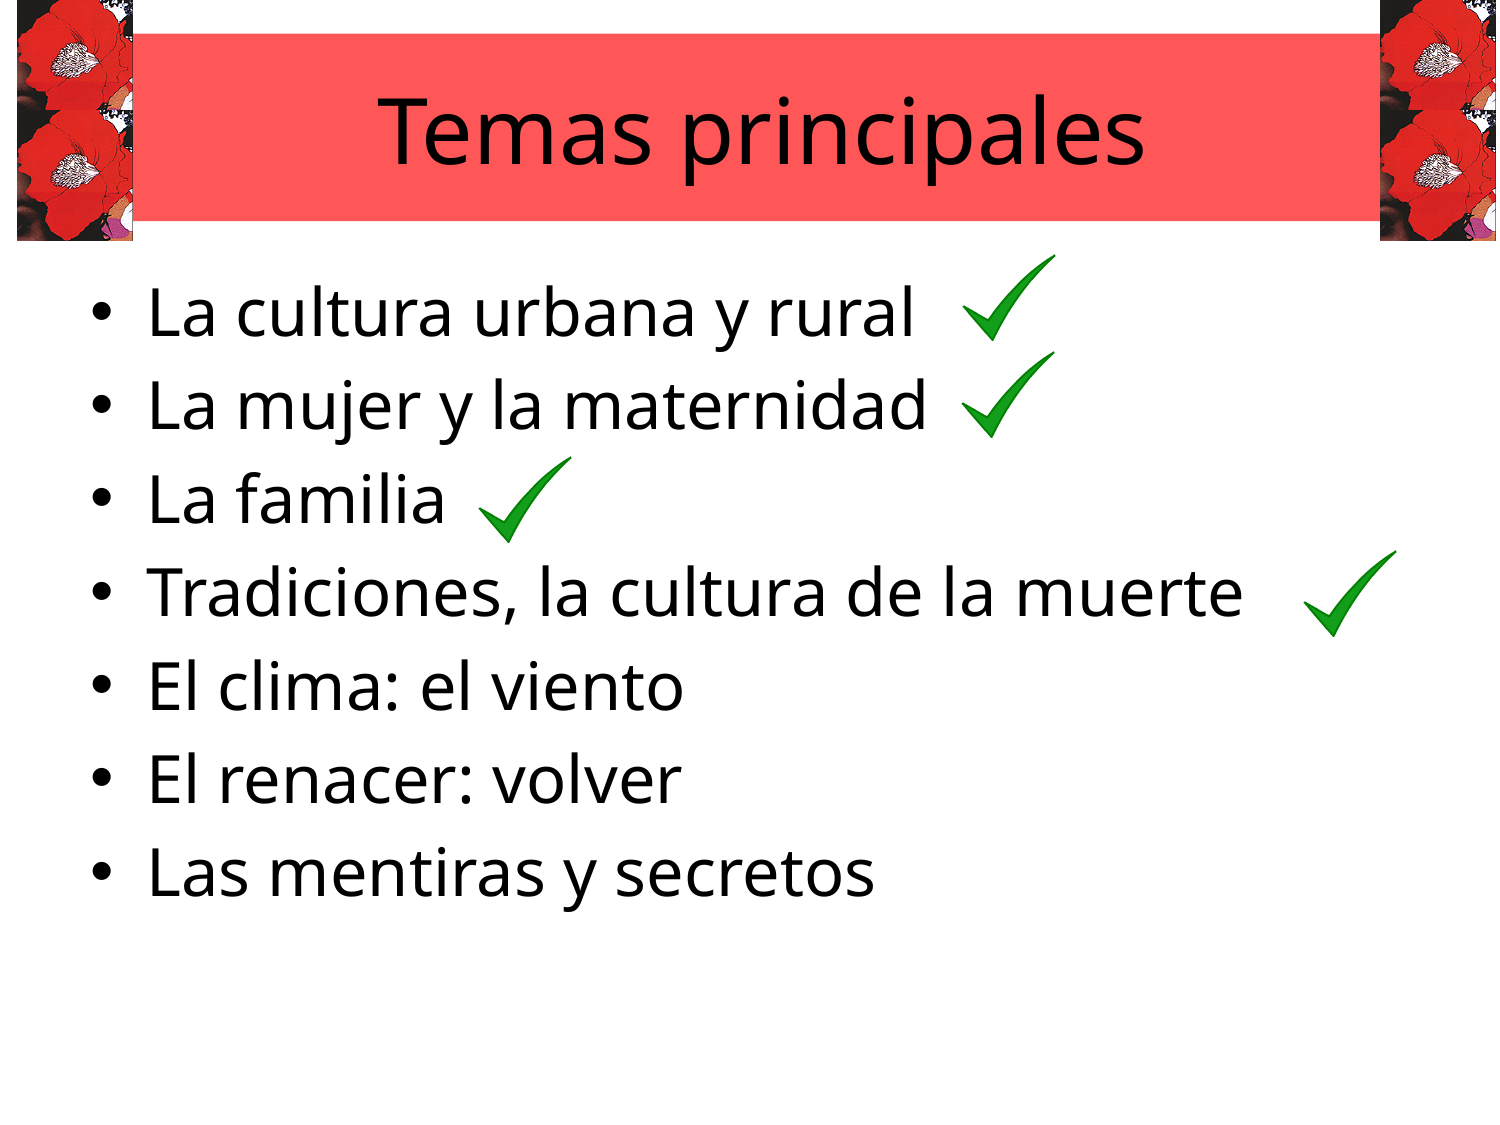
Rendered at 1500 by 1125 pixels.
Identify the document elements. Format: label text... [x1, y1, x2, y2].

list La cultura urbana y rural La mujer y la maternidad La familia Tradiciones, la cultura de la muerte El clima: el viento El renacer: volver Las mentiras y secretos [75, 262, 1425, 1005]
picture [961, 350, 1055, 438]
picture [962, 254, 1056, 342]
picture [17, 0, 133, 242]
text_box Temas principales [138, 33, 1375, 222]
picture [1380, 0, 1496, 242]
picture [1303, 550, 1397, 638]
picture [477, 455, 572, 543]
